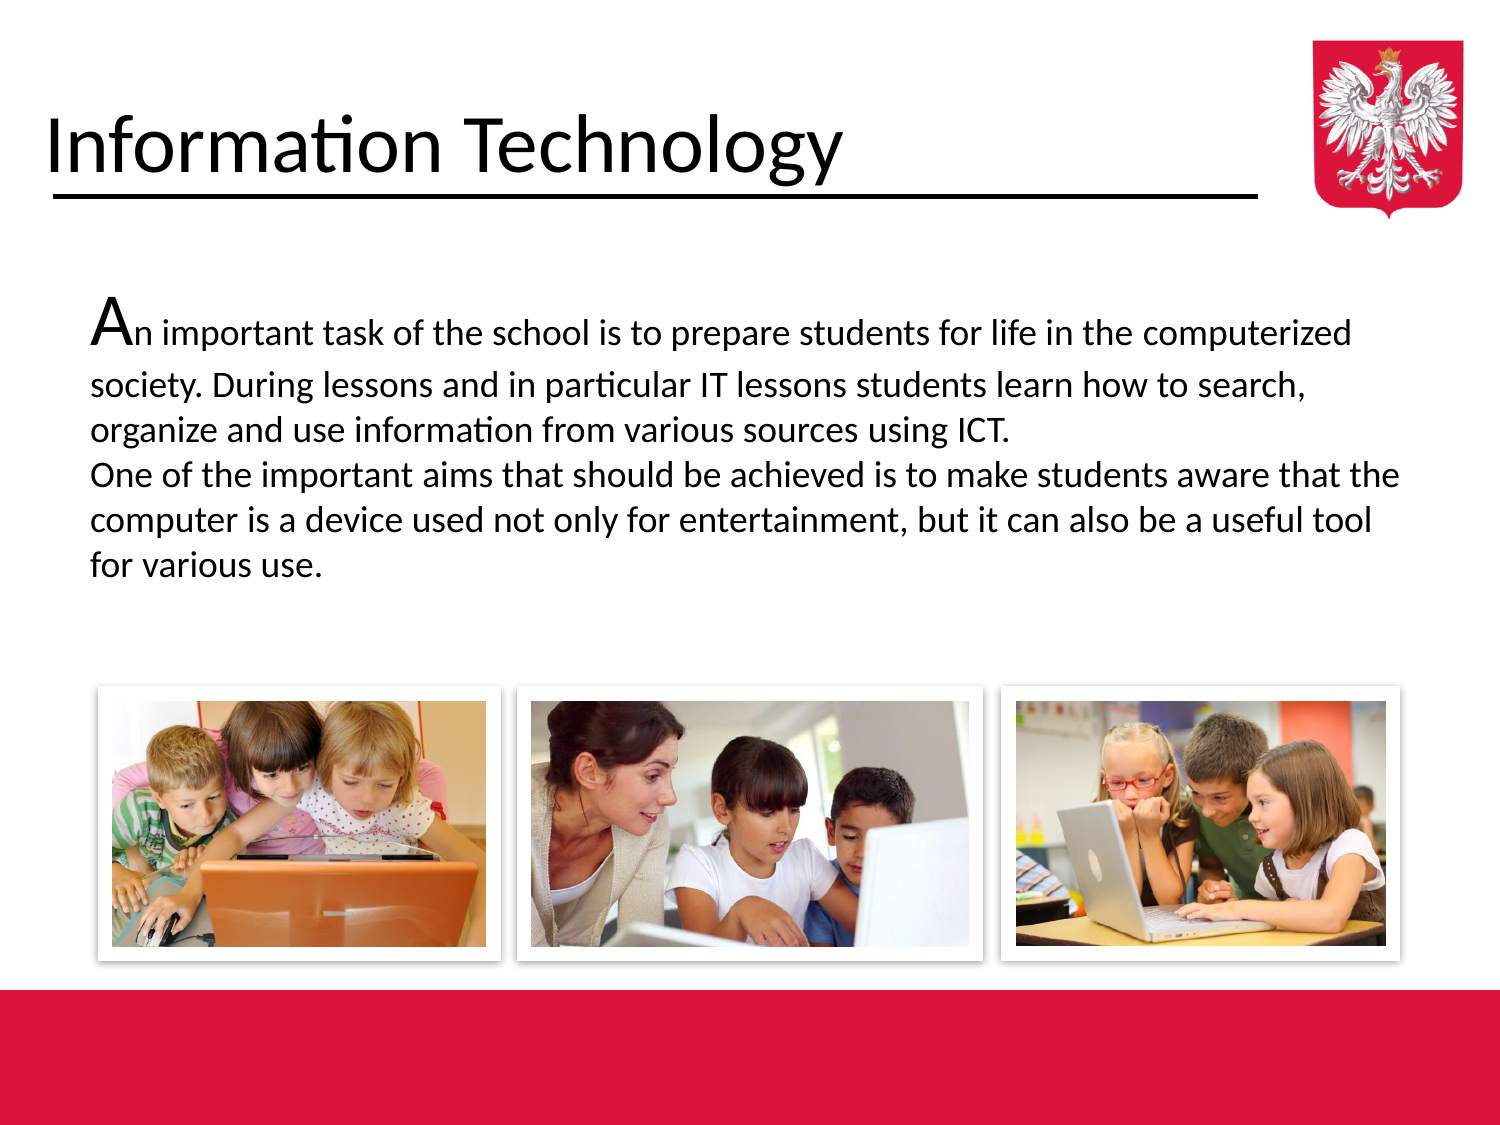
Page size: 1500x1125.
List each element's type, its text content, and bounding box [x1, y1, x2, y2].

picture [1015, 700, 1386, 947]
picture [530, 700, 970, 947]
title Information Technology [29, 45, 1289, 233]
list An important task of the school is to prepare students for life in the computerized society. During lessons and in particular IT lessons students learn how to search, organize and use information from various sources using ICT. One of the important aims that should be achieved is to make students aware that the computer is a device used not only for entertainment, but it can also be a useful tool for various use. [75, 262, 1425, 989]
picture [111, 700, 487, 947]
picture [0, 990, 1500, 1125]
picture [1293, 18, 1481, 228]
